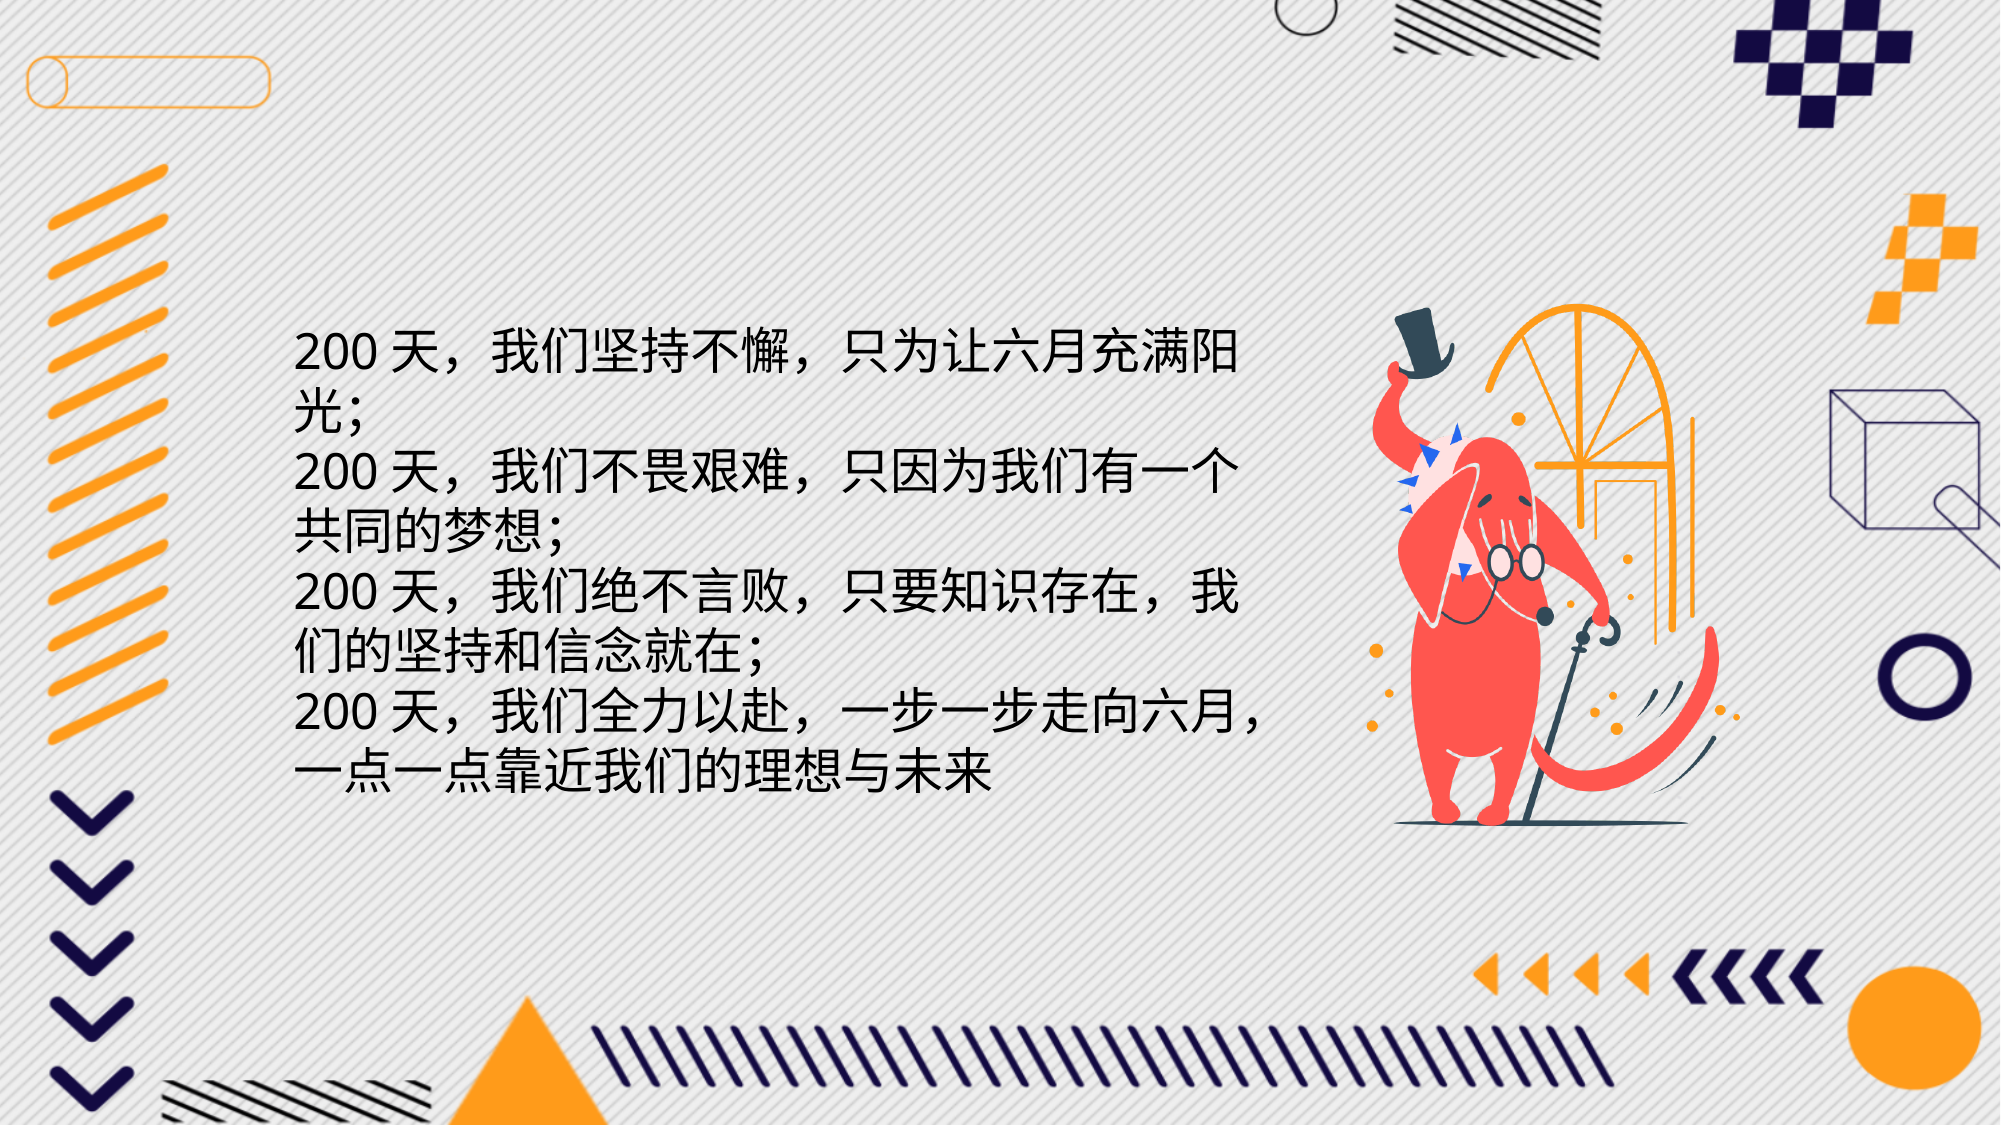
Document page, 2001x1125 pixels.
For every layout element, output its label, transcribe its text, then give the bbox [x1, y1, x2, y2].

text_box 200天，我们坚持不懈，只为让六月充满阳光； 200天，我们不畏艰难，只因为我们有一个共同的梦想； 200天，我们绝不言败，只要知识存在，我们的坚持和信念就在； 200天，我们全力以赴，一步一步走向六月，一点一点靠近我们的理想与未来 [278, 312, 1302, 808]
picture [0, 0, 2001, 1125]
